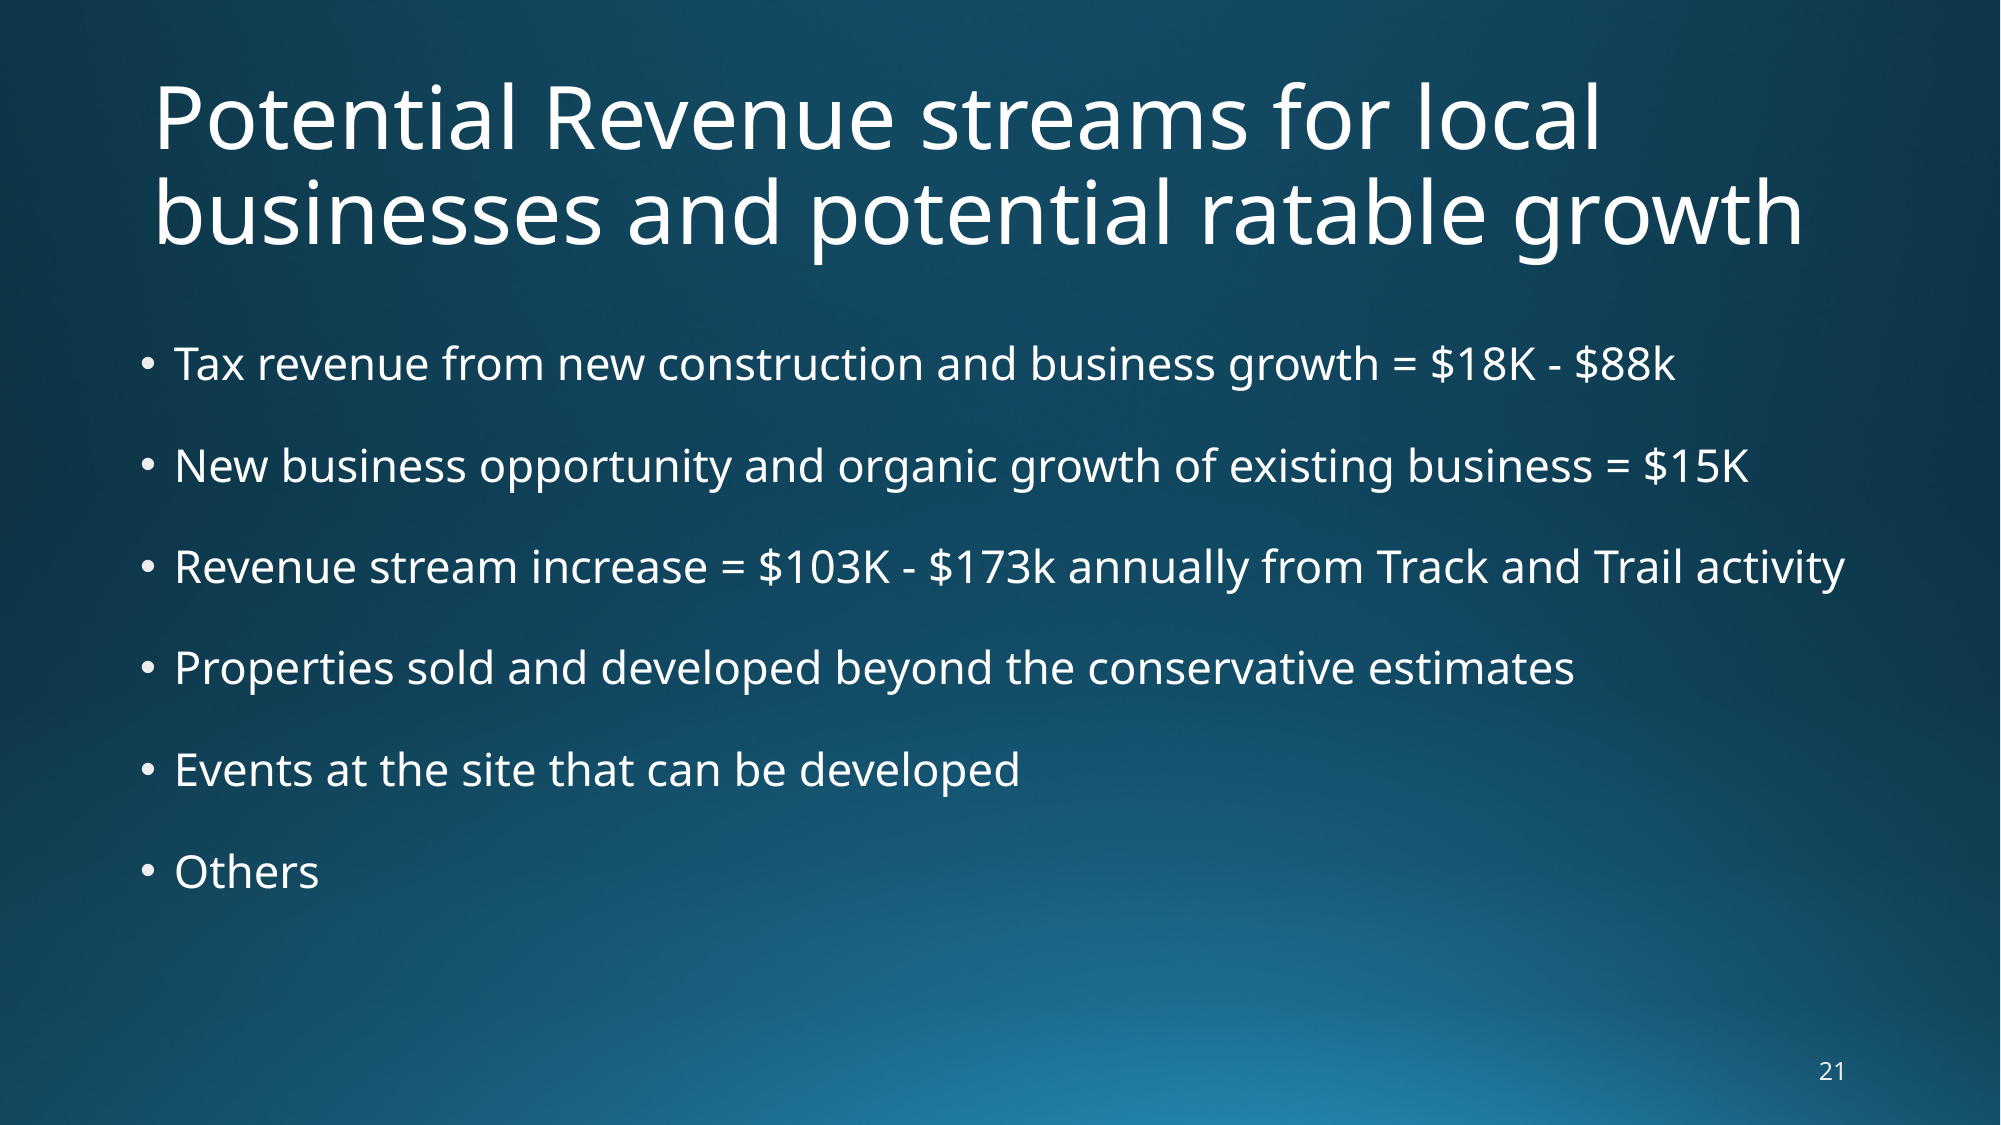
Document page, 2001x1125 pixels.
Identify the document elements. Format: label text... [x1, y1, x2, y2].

slide_number 21 [1412, 1042, 1863, 1103]
list Tax revenue from new construction and business growth = $18K - $88k New business opportunity and organic growth of existing business = $15K Revenue stream increase = $103K - $173k annually from Track and Trail activity Properties sold and developed beyond the conservative estimates Events at the site that can be developed Others [56, 289, 1873, 1084]
title Potential Revenue streams for local businesses and potential ratable growth [137, 59, 1863, 278]
picture [0, 0, 2001, 1125]
